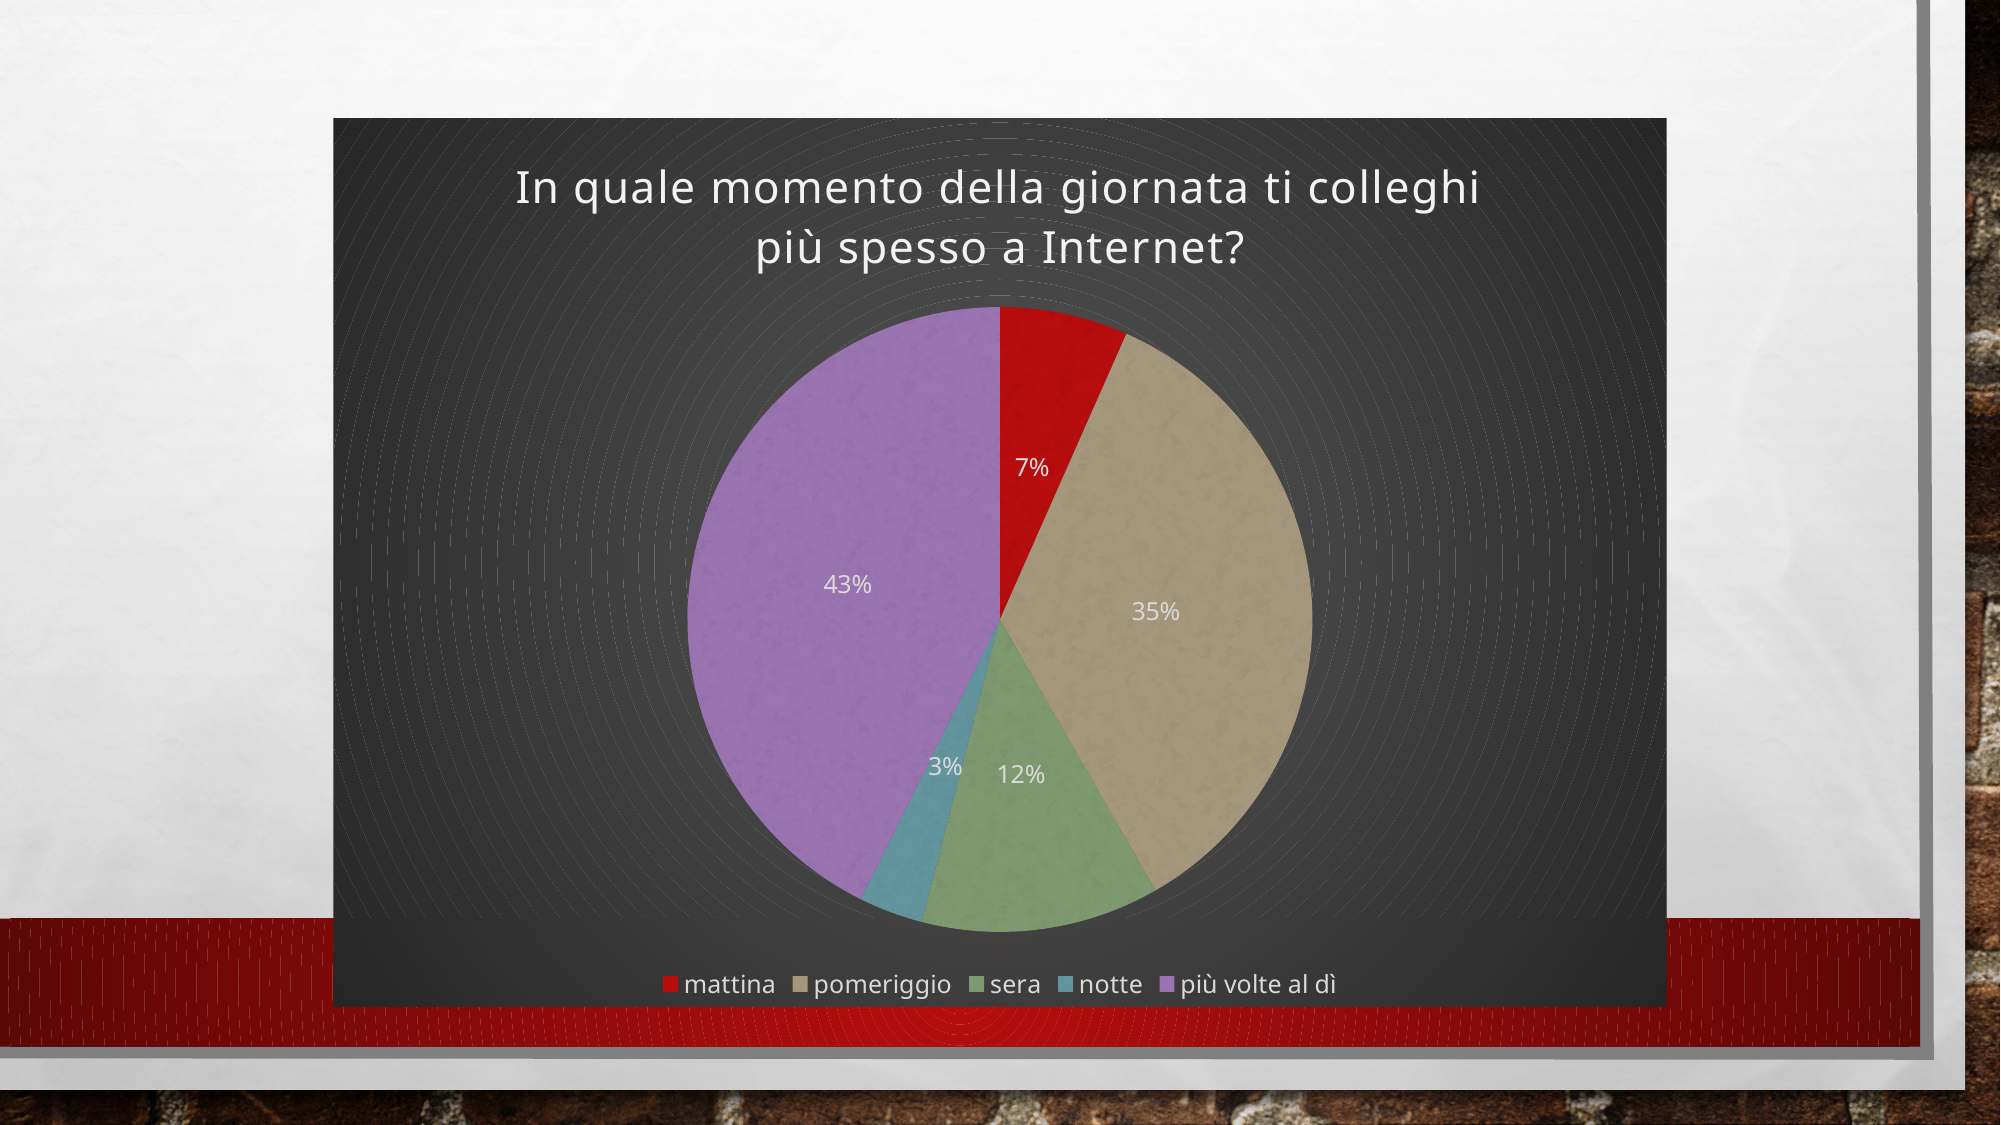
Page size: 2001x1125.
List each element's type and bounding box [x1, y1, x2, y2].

chart [332, 117, 1667, 1008]
picture [0, 0, 2000, 1125]
